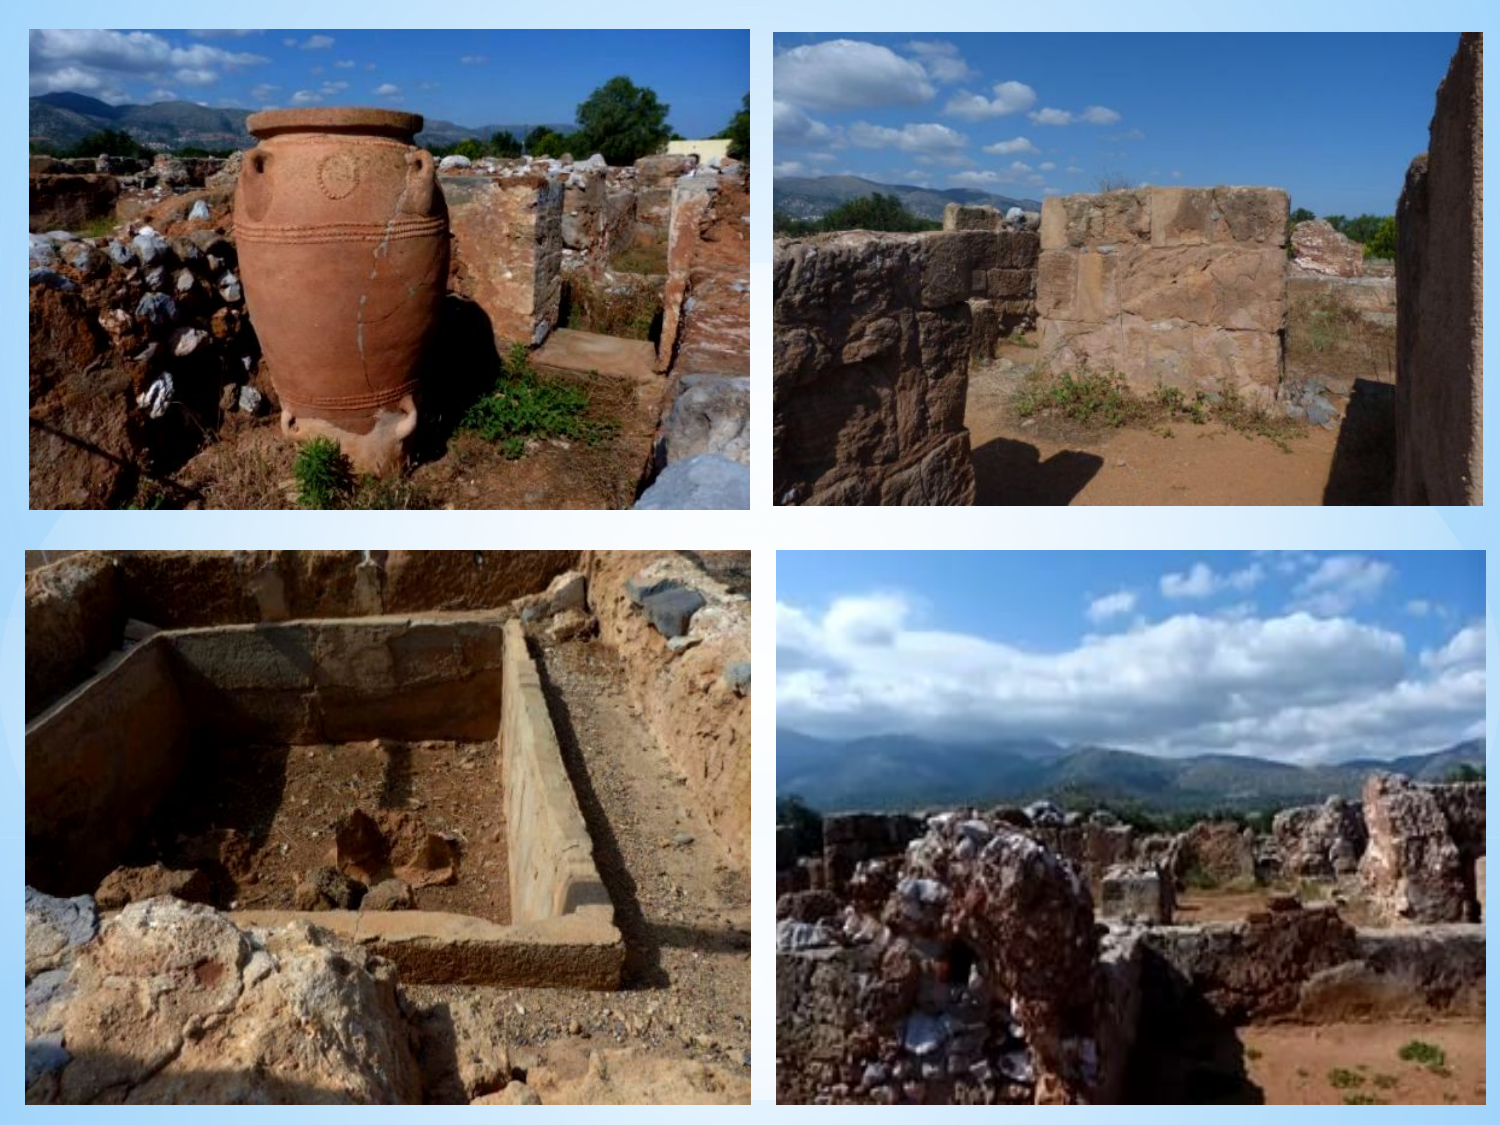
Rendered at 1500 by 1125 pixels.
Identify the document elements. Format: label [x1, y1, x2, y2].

picture [776, 550, 1486, 1106]
picture [773, 32, 1483, 506]
picture [25, 550, 752, 1106]
picture [29, 29, 751, 511]
